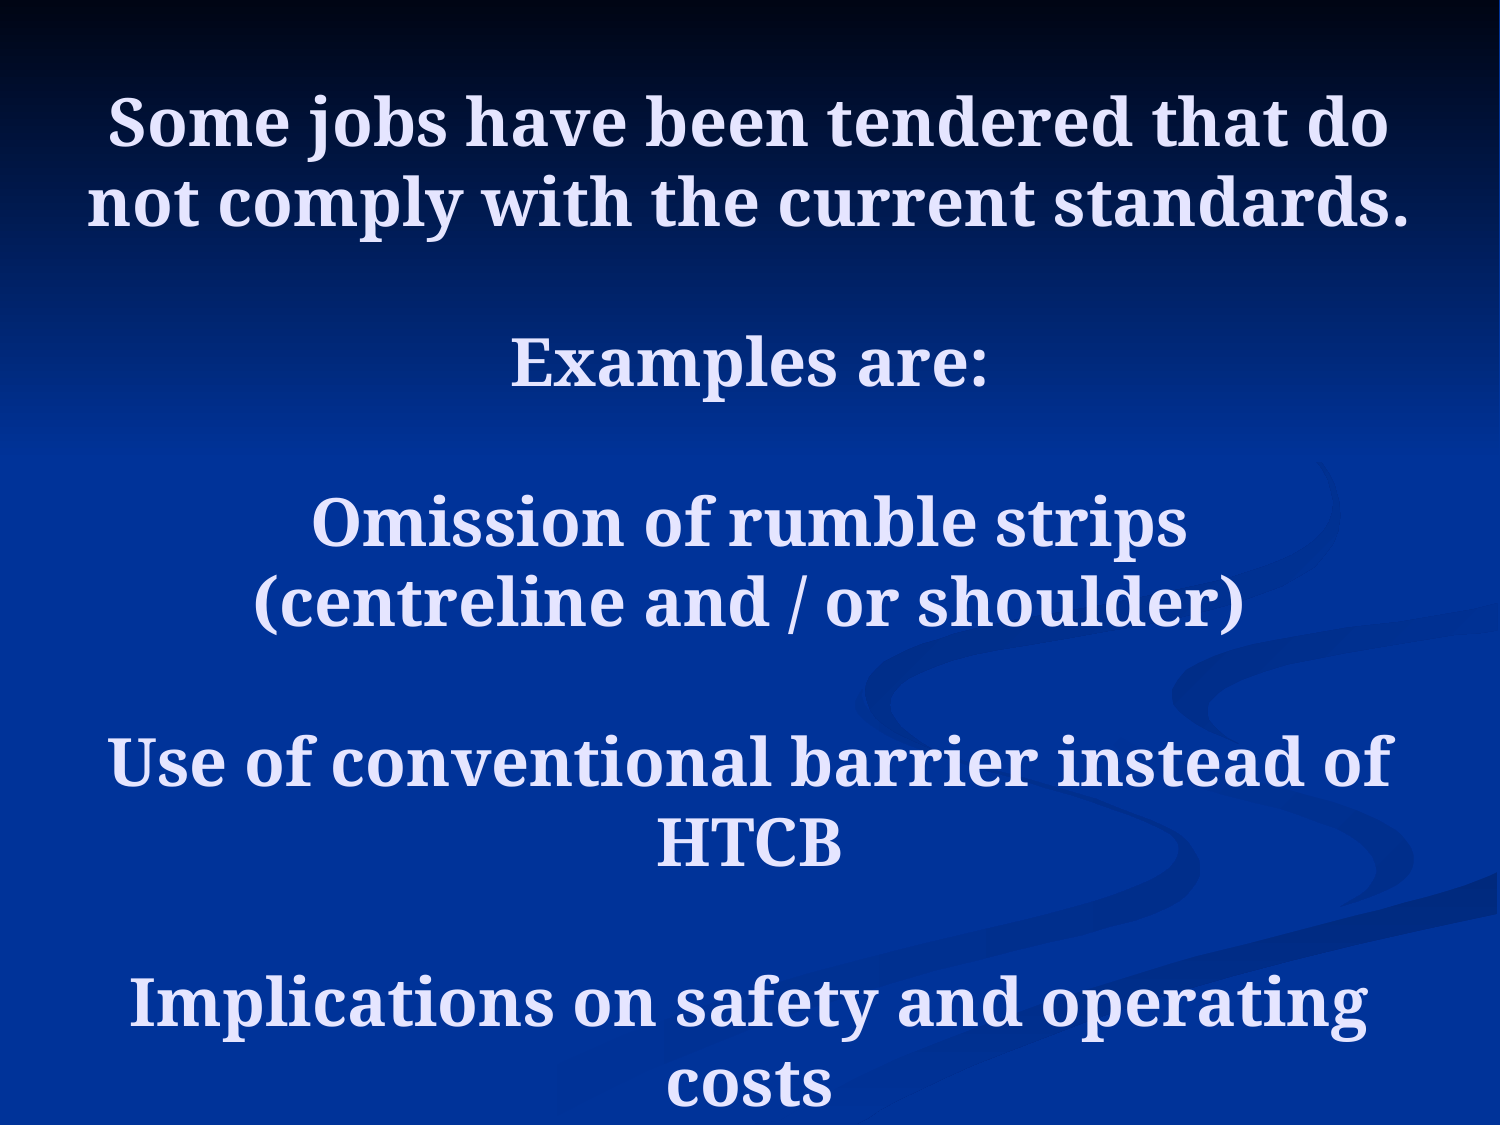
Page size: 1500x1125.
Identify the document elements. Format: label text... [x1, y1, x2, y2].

title Some jobs have been tendered that do not comply with the current standards. Examples are: Omission of rumble strips (centreline and / or shoulder) Use of conventional barrier instead of HTCB Implications on safety and operating costs [50, 112, 1450, 1088]
